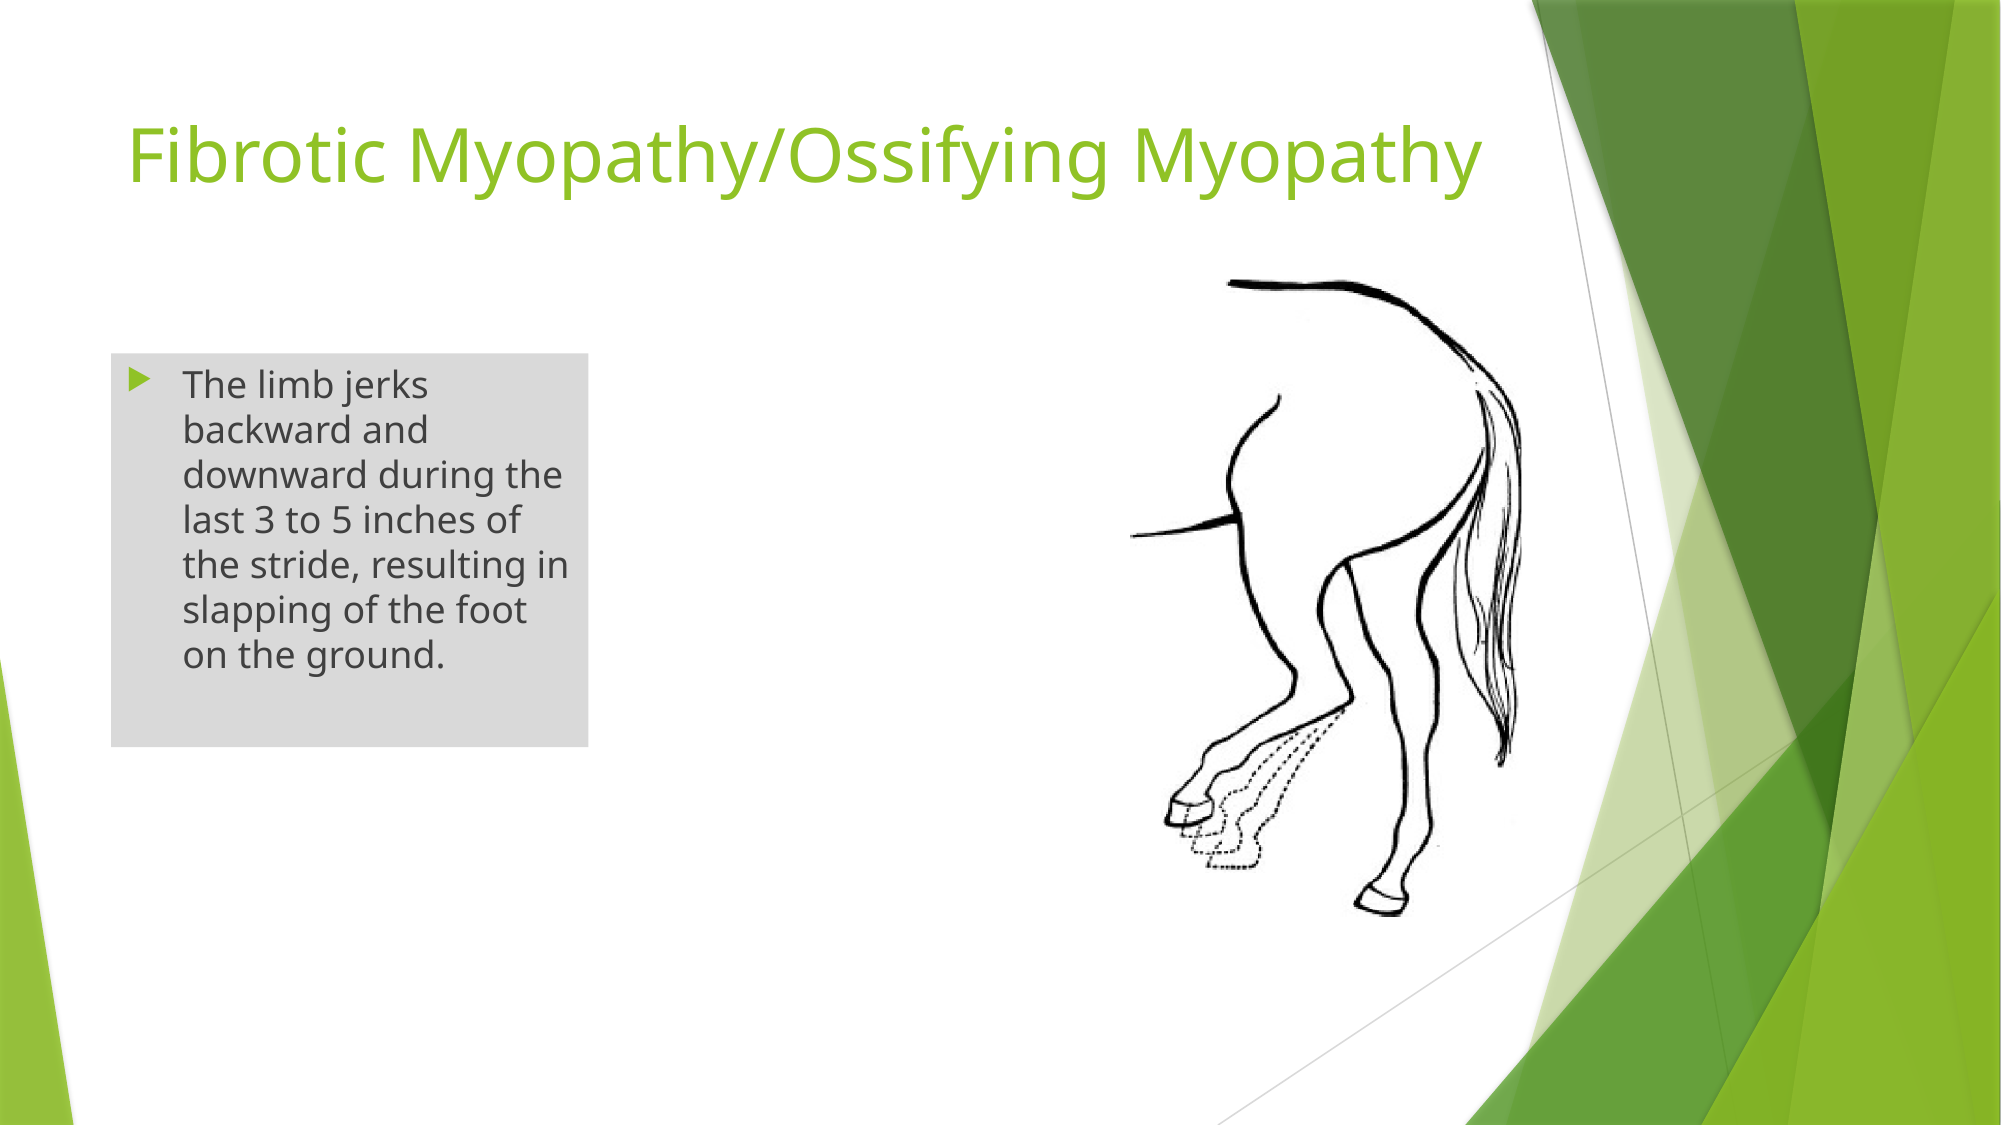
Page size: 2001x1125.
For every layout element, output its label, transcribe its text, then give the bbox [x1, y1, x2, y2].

title Fibrotic Myopathy/Ossifying Myopathy [111, 99, 1522, 317]
picture [1089, 278, 1522, 919]
list The limb jerks backward and downward during the last 3 to 5 inches of the stride, resulting in slapping of the foot on the ground. [111, 353, 589, 748]
